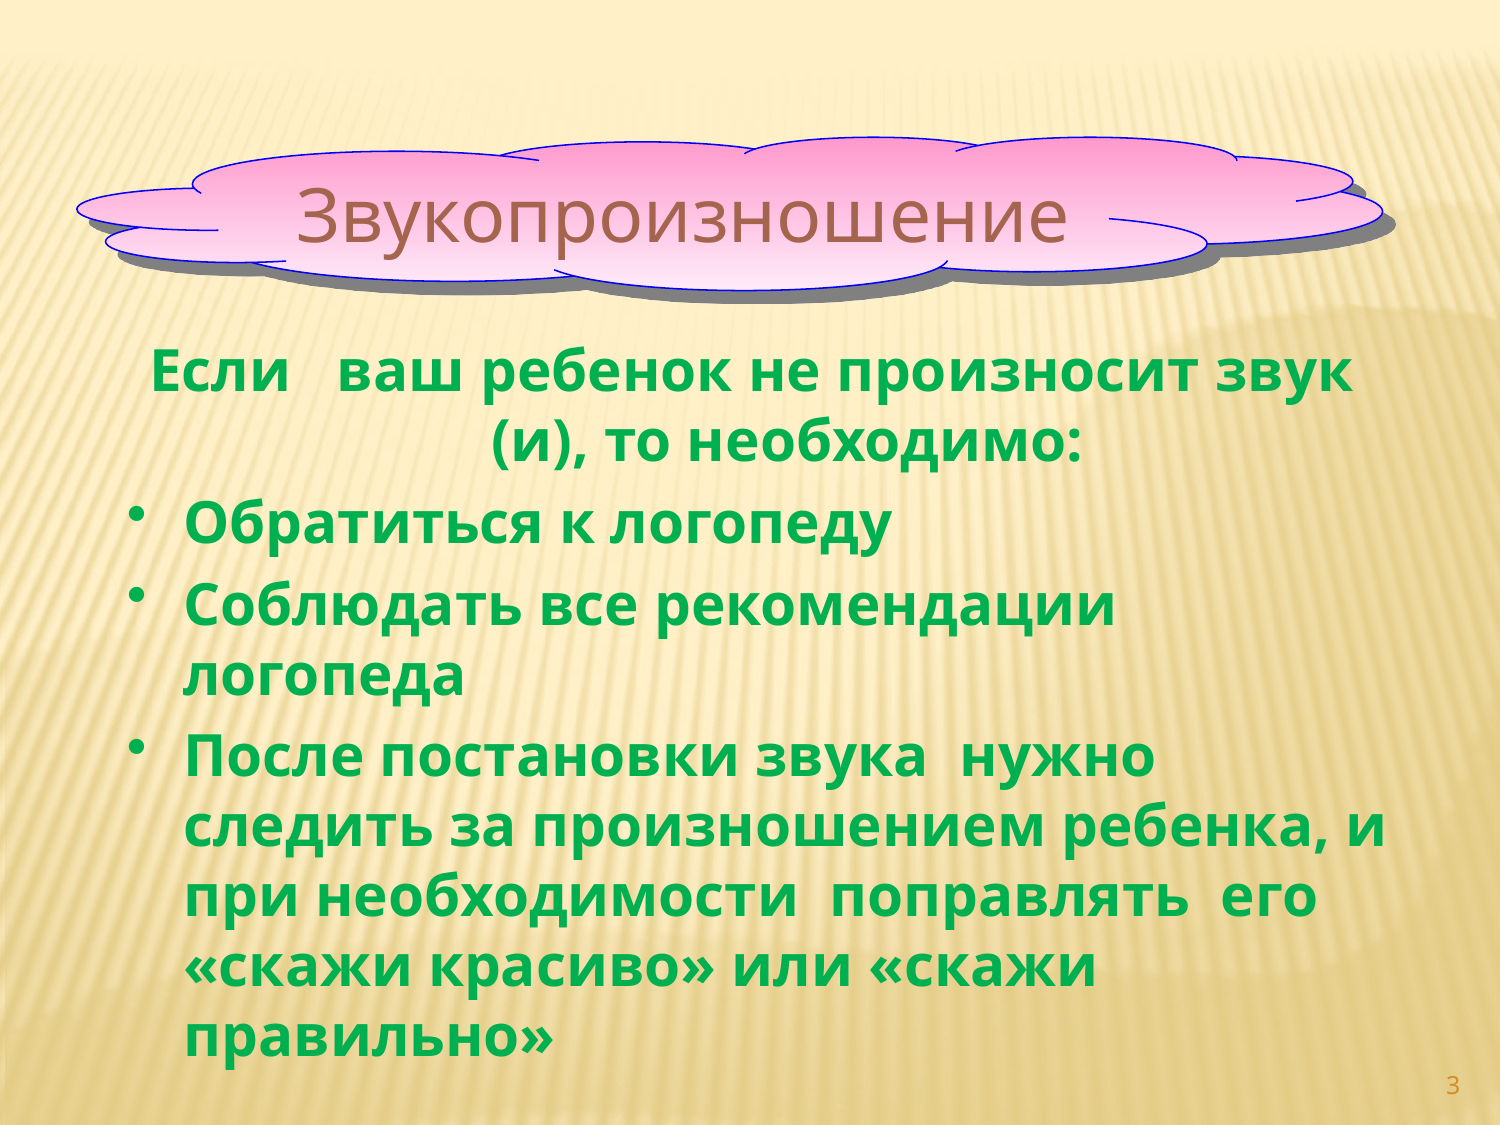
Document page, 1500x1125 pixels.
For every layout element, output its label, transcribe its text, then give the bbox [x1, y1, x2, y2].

text_box Звукопроизношение [76, 137, 1383, 291]
text_box Если ваш ребенок не произносит звук (и), то необходимо: Обратиться к логопеду Соблюдать все рекомендации логопеда После постановки звука нужно следить за произношением ребенка, и при необходимости поправлять его «скажи красиво» или «скажи правильно» [112, 326, 1407, 976]
slide_number 3 [1350, 1062, 1475, 1103]
